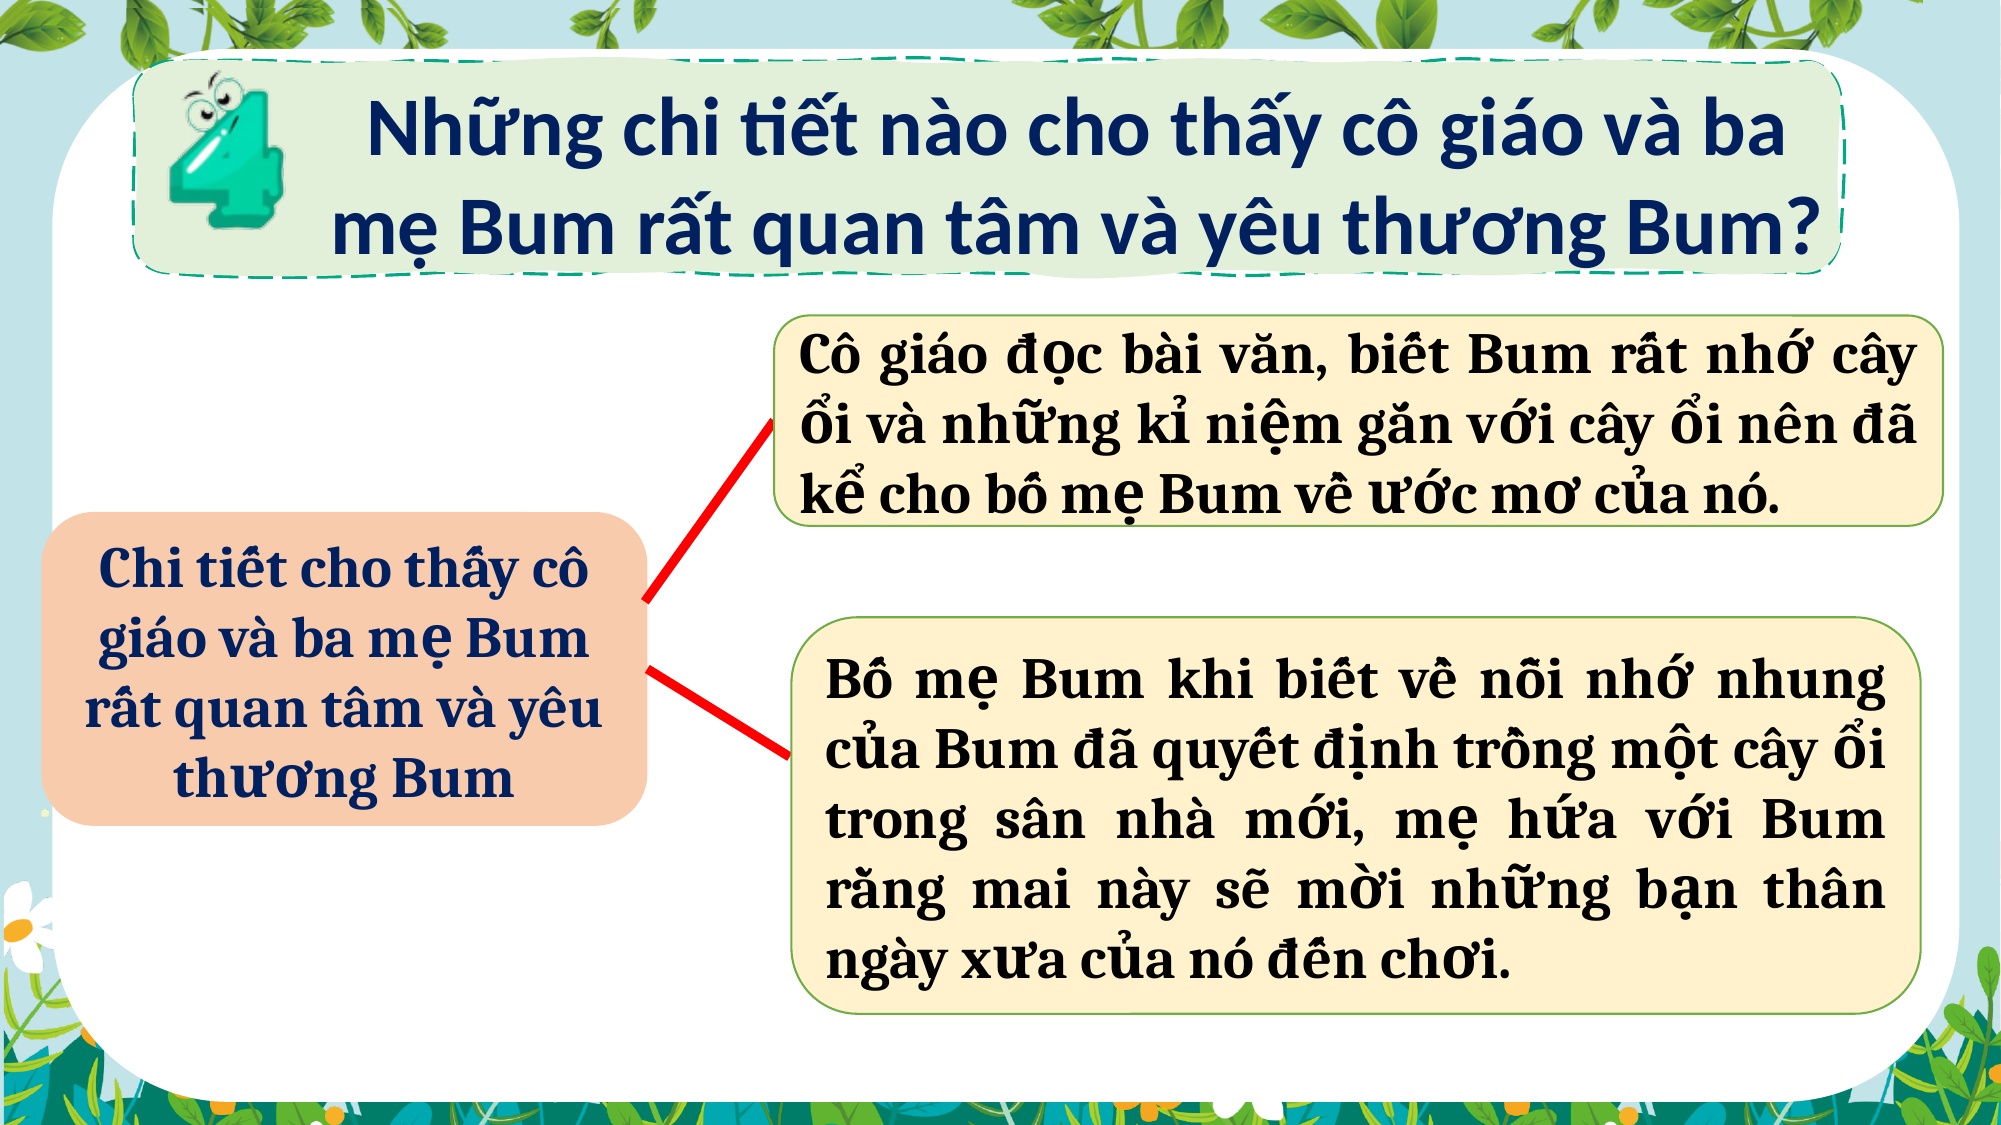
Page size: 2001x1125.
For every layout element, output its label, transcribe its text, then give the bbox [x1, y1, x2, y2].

text_box Bố mẹ Bum khi biết về nỗi nhớ nhung của Bum đã quyết định trồng một cây ổi trong sân nhà mới, mẹ hứa với Bum rằng mai này sẽ mời những bạn thân ngày xưa của nó đến chơi. [790, 616, 1922, 721]
text_box [52, 132, 1960, 721]
text_box Cô giáo đọc bài văn, biết Bum rất nhớ cây ổi và những kỉ niệm gắn với cây ổi nên đã kể cho bố mẹ Bum về ước mơ của nó. [773, 314, 1945, 527]
text_box Chi tiết cho thấy cô giáo và ba mẹ Bum rất quan tâm và yêu thương Bum [40, 510, 649, 721]
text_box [647, 668, 790, 757]
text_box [133, 49, 1847, 282]
picture [0, 0, 2001, 1125]
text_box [644, 420, 775, 602]
